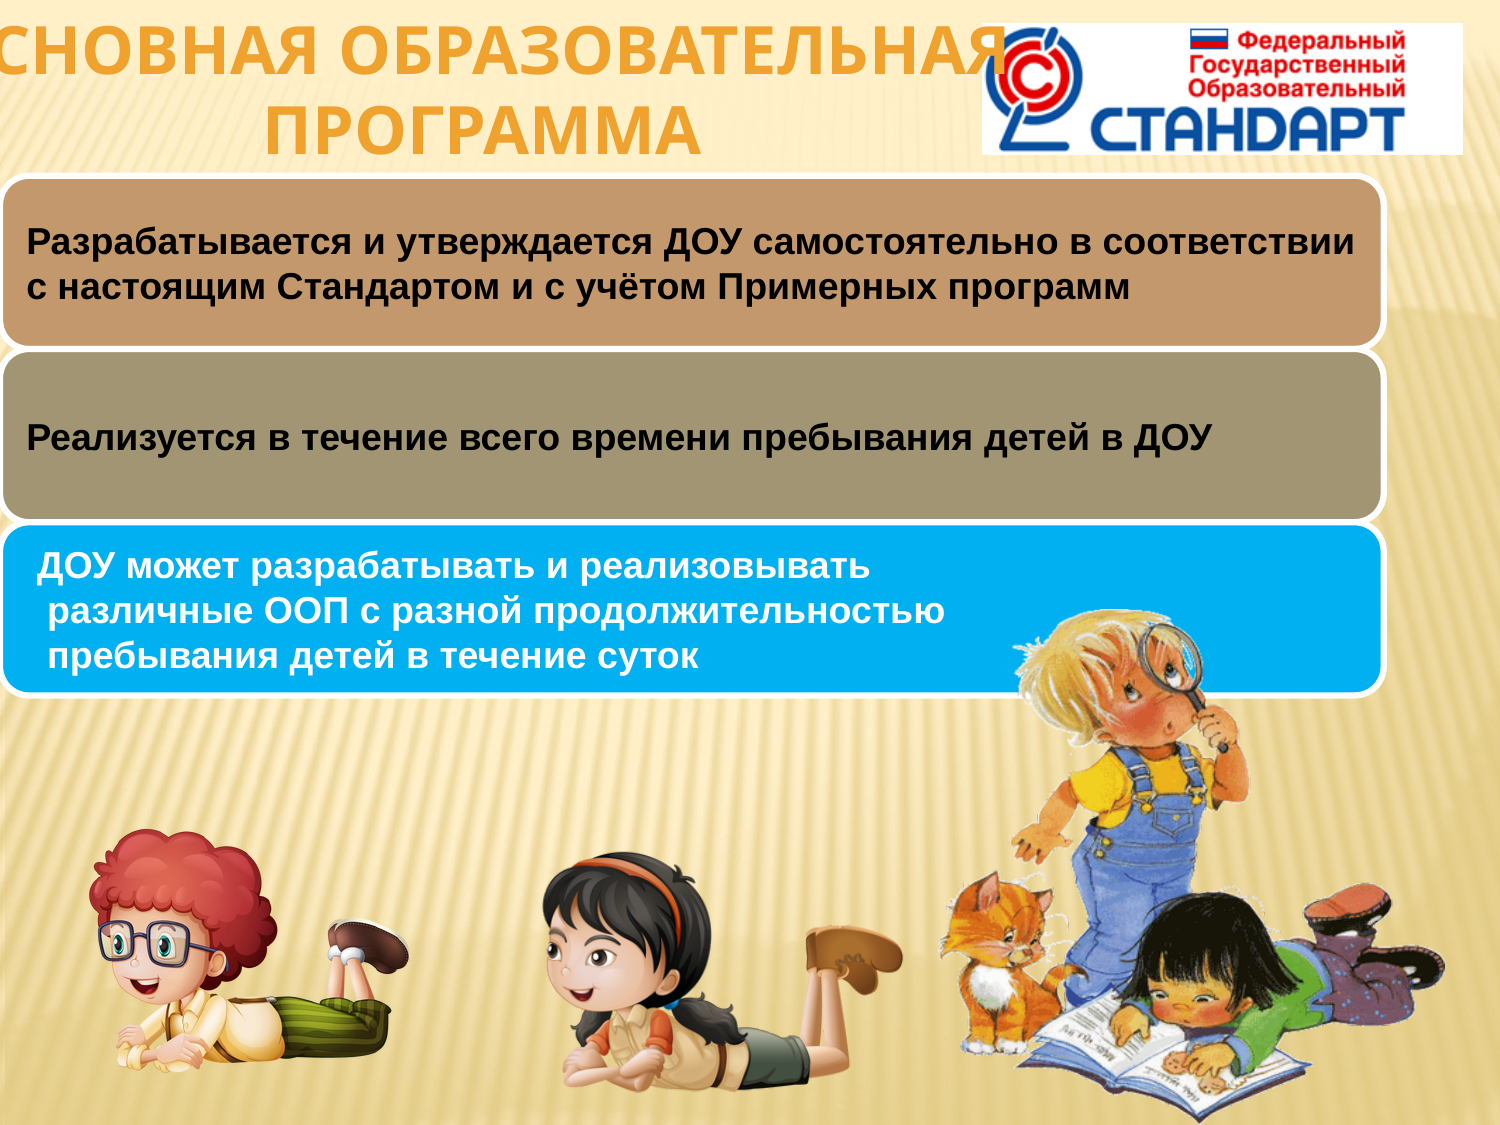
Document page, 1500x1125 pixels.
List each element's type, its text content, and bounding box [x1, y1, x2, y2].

picture [938, 609, 943, 621]
text_box Основная образовательная программа [0, 0, 1044, 175]
picture [938, 609, 1445, 1125]
picture [525, 833, 914, 1106]
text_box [0, 175, 1384, 696]
picture [76, 810, 420, 1079]
picture [982, 23, 1463, 155]
